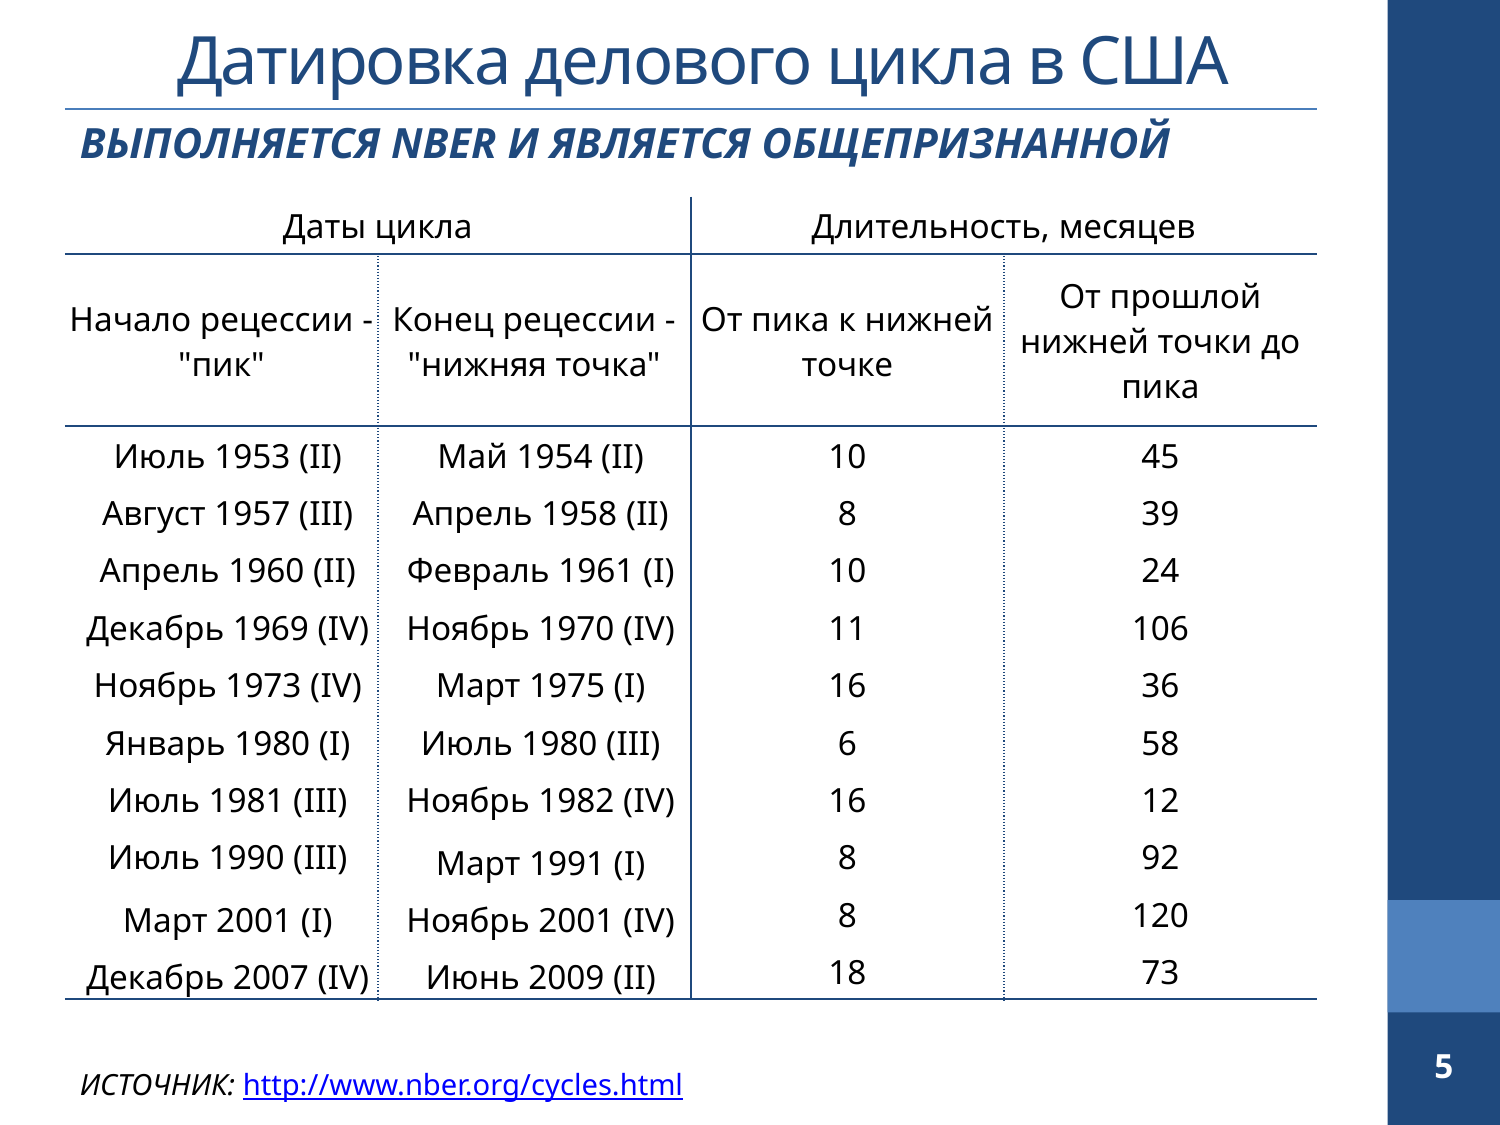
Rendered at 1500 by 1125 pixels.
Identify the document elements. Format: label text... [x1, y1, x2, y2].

table_cell Январь 1980 (I) [65, 713, 378, 770]
table_cell 6 [692, 713, 1004, 770]
table_cell Ноябрь 1973 (IV) [65, 655, 378, 713]
table_header Даты цикла [65, 205, 690, 253]
table_cell 24 [1004, 541, 1317, 598]
text_box Источник: http://www.nber.org/cycles.html [64, 1058, 1317, 1123]
table_cell 106 [1004, 598, 1317, 655]
table_cell Апрель 1958 (II) [378, 483, 690, 541]
table_cell 10 [692, 541, 1004, 598]
table_cell 36 [1004, 655, 1317, 713]
table_cell Декабрь 2007 (IV) [65, 942, 378, 998]
table_cell Июнь 2009 (II) [378, 942, 690, 998]
table_cell От прошлой нижней точки до пика [1004, 255, 1317, 425]
slide_number 5 [1386, 1009, 1500, 1125]
table_cell Декабрь 1969 (IV) [65, 598, 378, 655]
table_cell 45 [1004, 427, 1317, 483]
table_cell Ноябрь 1982 (IV) [378, 770, 690, 827]
table_cell 16 [692, 655, 1004, 713]
table_cell Конец рецессии - "нижняя точка" [378, 255, 690, 425]
table_cell 73 [1004, 942, 1317, 998]
table_cell 39 [1004, 483, 1317, 541]
table_cell Начало рецессии - "пик" [65, 255, 378, 425]
table_cell 8 [692, 885, 1004, 942]
table_cell Май 1954 (II) [378, 427, 690, 483]
table_cell 16 [692, 770, 1004, 827]
table_header Длительность, месяцев [692, 205, 1317, 253]
table_cell Март 2001 (I) [65, 885, 378, 942]
table_cell 18 [692, 942, 1004, 998]
table_cell Июль 1980 (III) [378, 713, 690, 770]
table_cell 92 [1004, 827, 1317, 885]
table_cell 10 [692, 427, 1004, 483]
table_cell Ноябрь 1970 (IV) [378, 598, 690, 655]
table_cell Апрель 1960 (II) [65, 541, 378, 598]
table_cell 58 [1004, 713, 1317, 770]
table_cell Ноябрь 2001 (IV) [378, 885, 690, 942]
table_cell Июль 1981 (III) [65, 770, 378, 827]
table_cell 8 [692, 483, 1004, 541]
table_cell 11 [692, 598, 1004, 655]
table_cell 120 [1004, 885, 1317, 942]
table_cell Март 1991 (I) [378, 827, 690, 885]
table_cell Март 1975 (I) [378, 655, 690, 713]
table_cell Февраль 1961 (I) [378, 541, 690, 598]
table_cell Июль 1990 (III) [65, 827, 378, 885]
table_cell Июль 1953 (II) [65, 427, 378, 483]
table_cell От пика к нижней точке [692, 255, 1004, 425]
title Датировка делового цикла в США [65, 7, 1341, 110]
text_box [64, 108, 1318, 197]
table_cell 12 [1004, 770, 1317, 827]
table_cell 8 [692, 827, 1004, 885]
table_cell Август 1957 (III) [65, 483, 378, 541]
